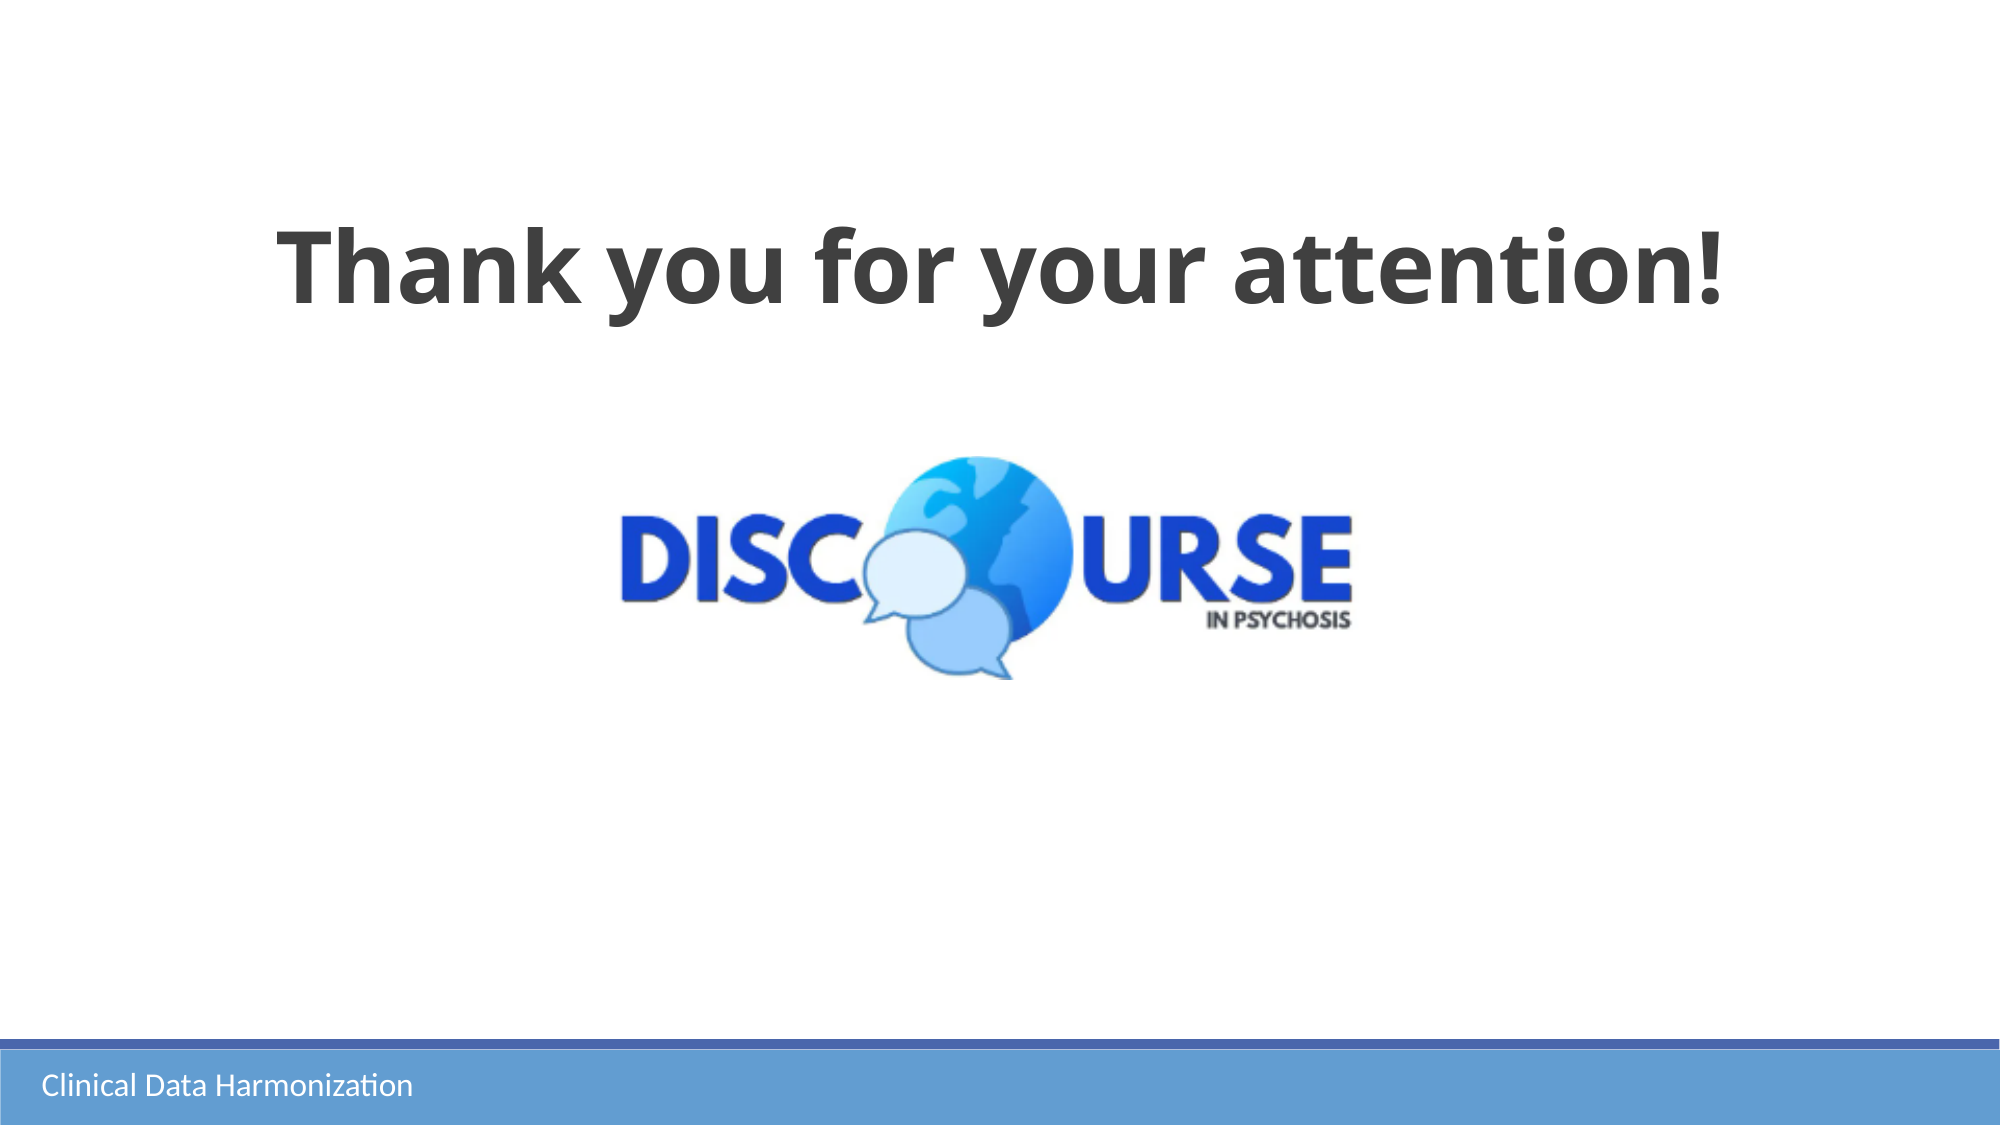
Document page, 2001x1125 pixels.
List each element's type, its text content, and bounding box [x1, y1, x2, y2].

picture [601, 456, 1399, 680]
text_box Clinical Data Harmonization [26, 1051, 1129, 1125]
title Thank you for your attention! [0, 176, 2000, 332]
